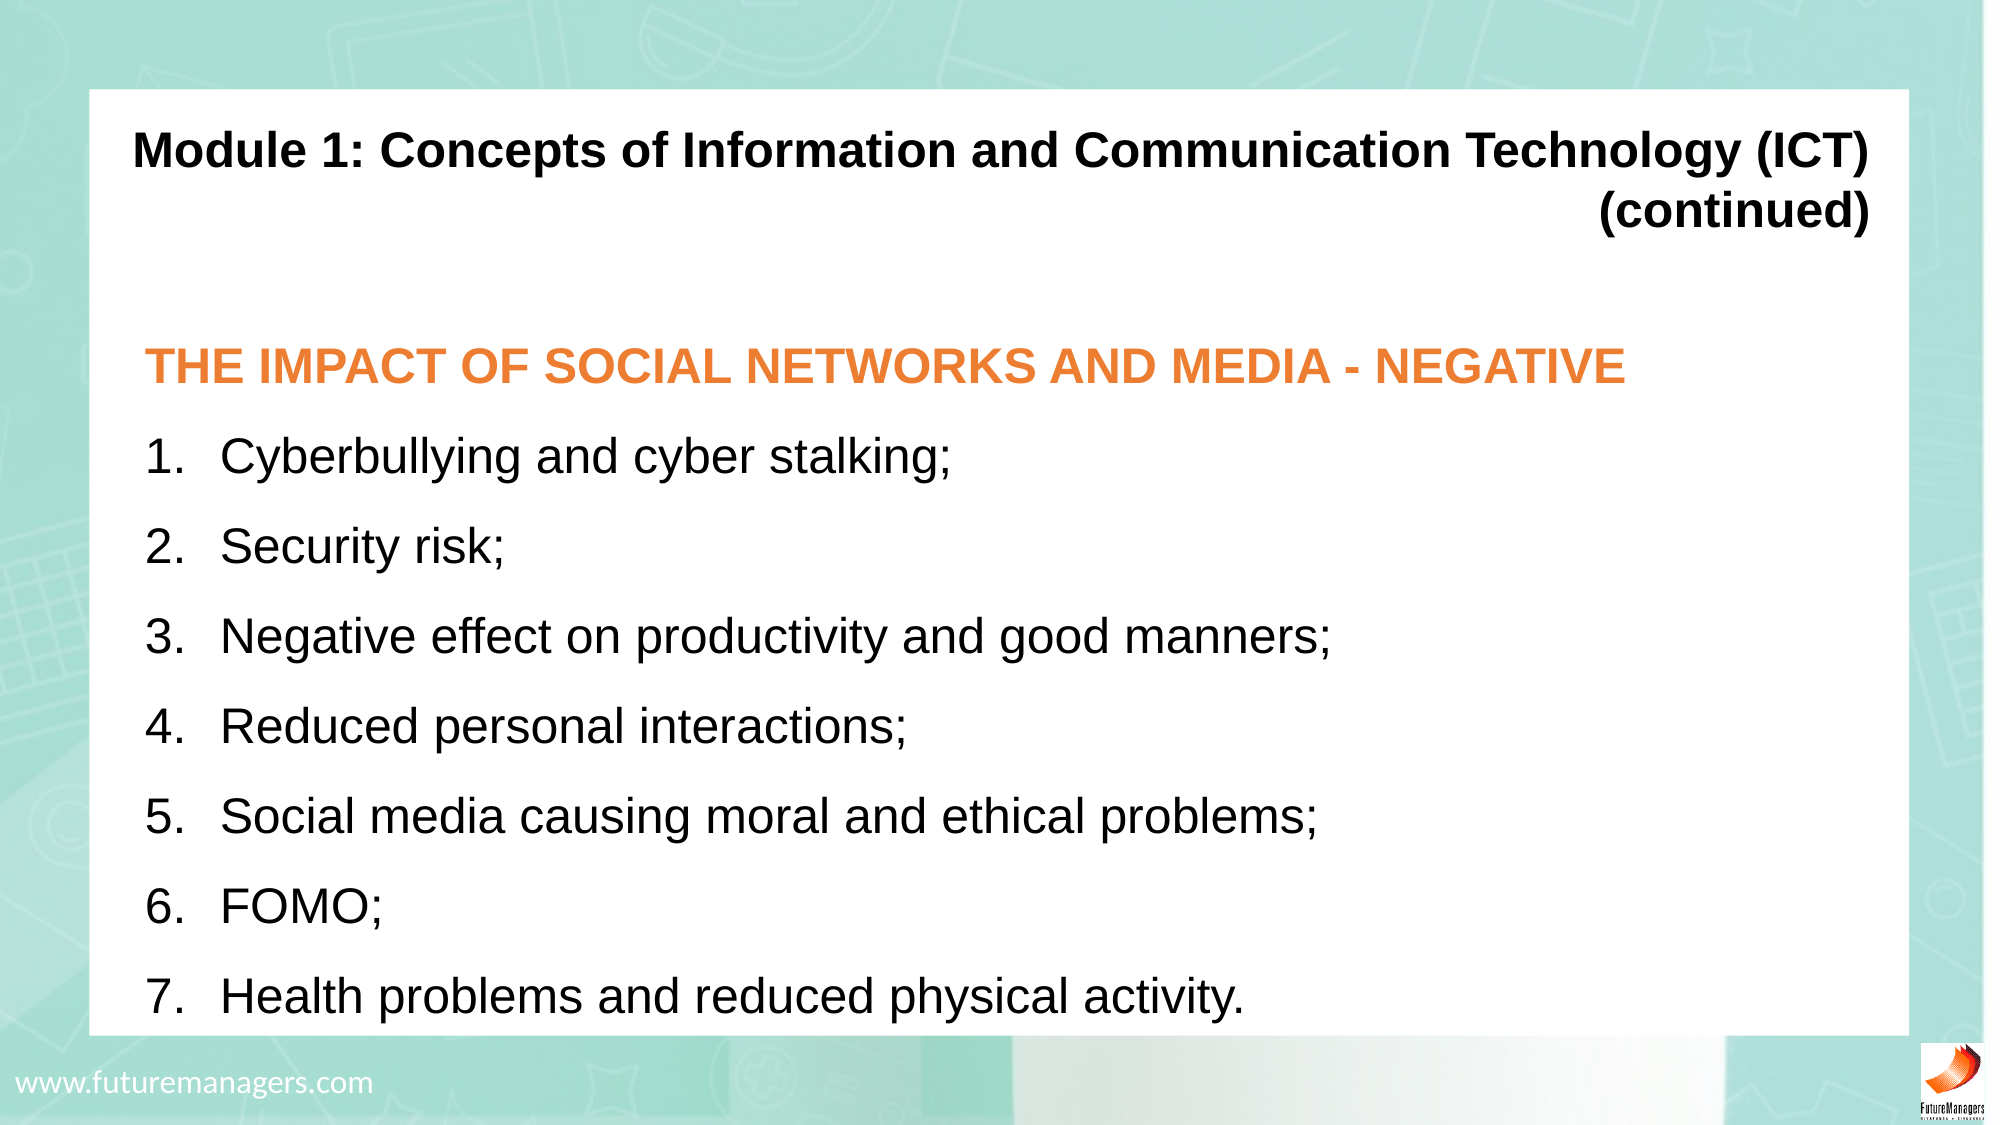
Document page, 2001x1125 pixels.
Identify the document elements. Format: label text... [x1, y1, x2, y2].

text_box [88, 88, 1910, 1037]
text_box THE IMPACT OF SOCIAL NETWORKS AND MEDIA - NEGATIVE Cyberbullying and cyber stalking; Security risk; Negative effect on productivity and good manners; Reduced personal interactions; Social media causing moral and ethical problems; FOMO; Health problems and reduced physical activity. [130, 295, 1869, 1031]
text_box www.futuremanagers.com [0, 1052, 1447, 1108]
picture [1921, 1043, 1984, 1120]
text_box Module 1: Concepts of Information and Communication Technology (ICT) (continued) [109, 109, 1886, 245]
